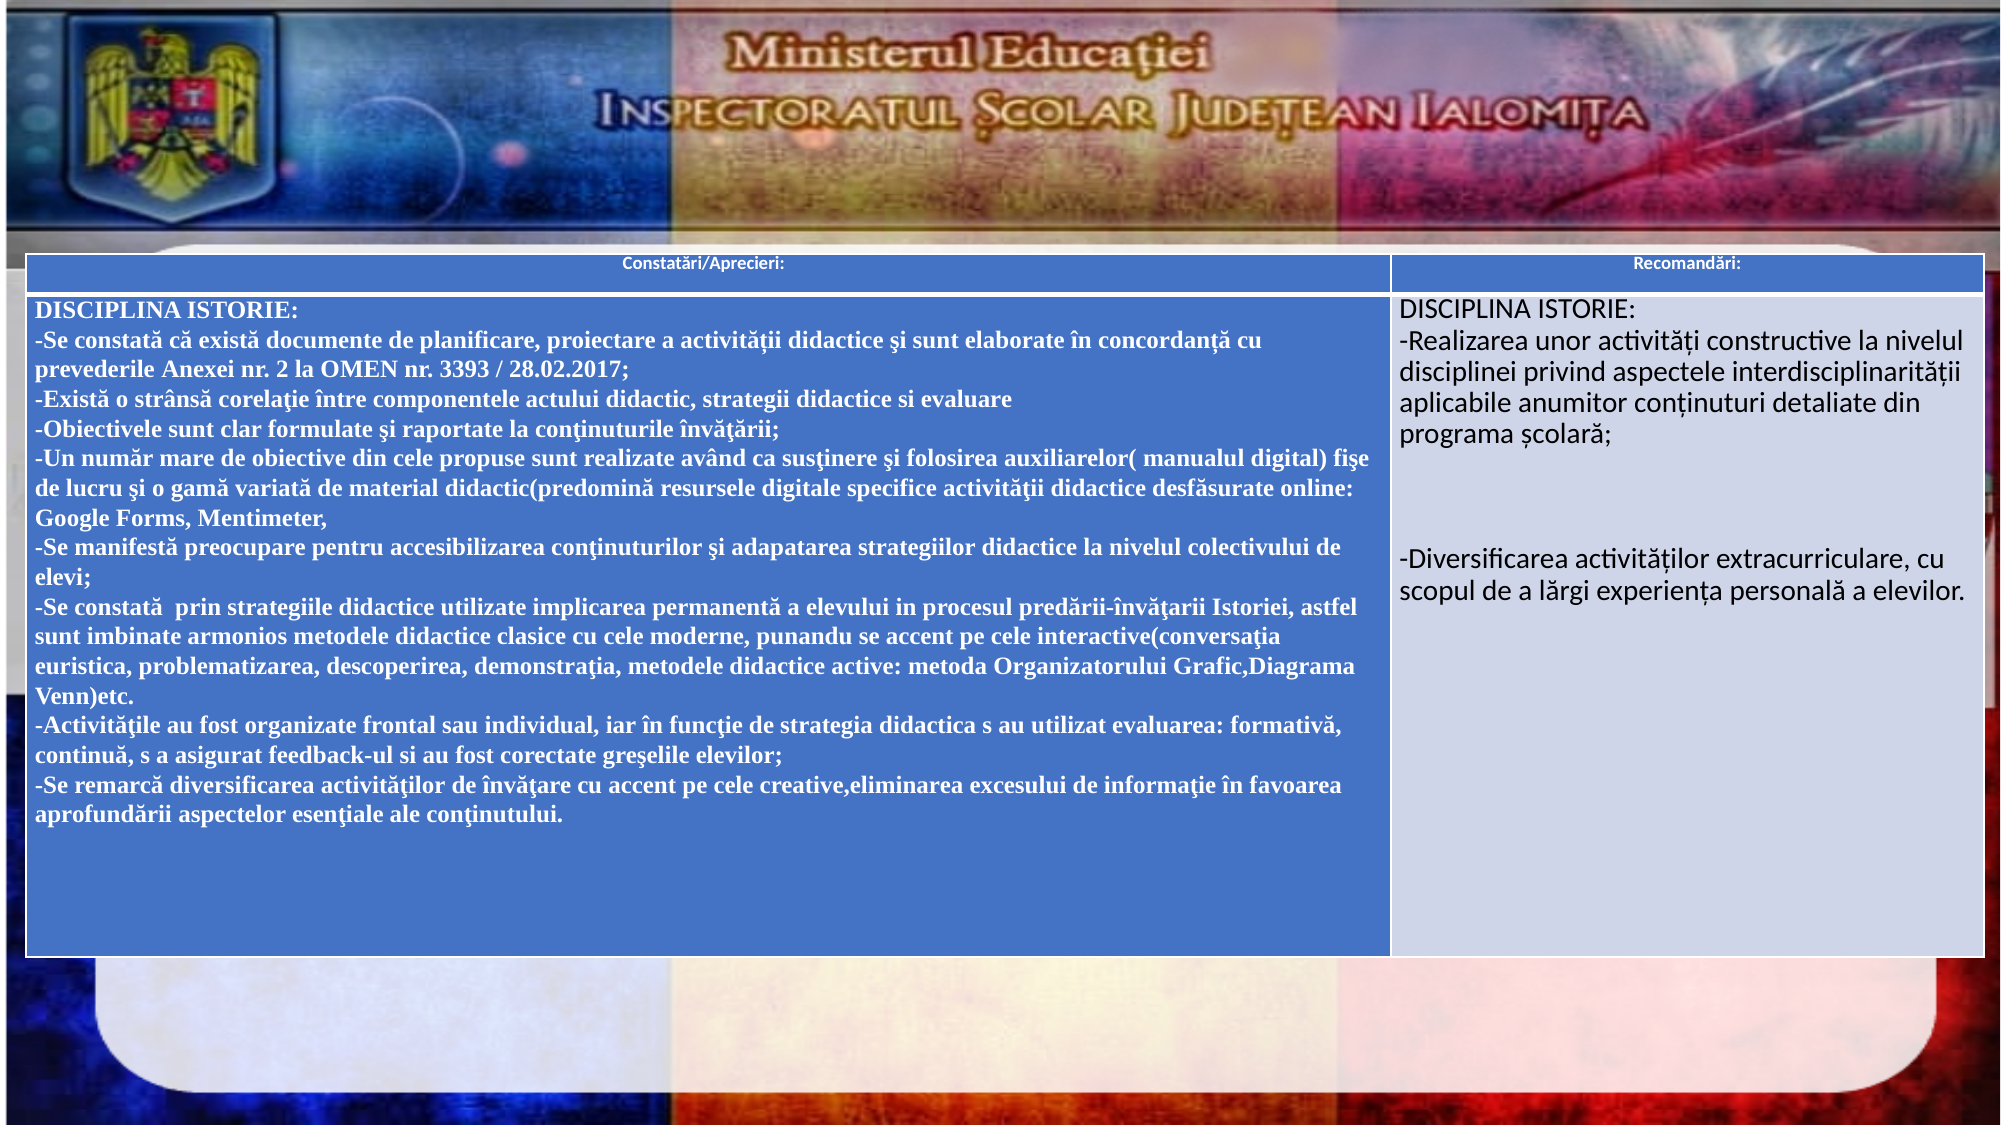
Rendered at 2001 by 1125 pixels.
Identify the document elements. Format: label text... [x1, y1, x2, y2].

table_cell DISCIPLINA ISTORIE: -Se constată că există documente de planificare, proiectare a activității didactice şi sunt elaborate în concordanță cu prevederile Anexei nr. 2 la OMEN nr. 3393 / 28.02.2017; -Există o strânsă corelaţie între componentele actului didactic, strategii didactice si evaluare -Obiectivele sunt clar formulate şi raportate la conţinuturile învăţării; -Un număr mare de obiective din cele propuse sunt realizate având ca susţinere şi folosirea auxiliarelor( manualul digital) fişe de lucru şi o gamă variată de material didactic(predomină resursele digitale specifice activităţii didactice desfăsurate online: Google Forms, Mentimeter, -Se manifestă preocupare pentru accesibilizarea conţinuturilor şi adapatarea strategiilor didactice la nivelul colectivului de elevi; -Se constată prin strategiile didactice utilizate implicarea permanentă a elevului in procesul predării-învăţarii Istoriei, astfel sunt imbinate armonios metodele didactice clasice cu cele moderne, punandu se accent pe cele interactive(conversaţia euristica, problematizarea, descoperirea, demonstraţia, metodele didactice active: metoda Organizatorului Grafic,Diagrama Venn)etc. -Activităţile au fost organizate frontal sau individual, iar în funcţie de strategia didactica s au utilizat evaluarea: formativă, continuă, s a asigurat feedback-ul si au fost corectate greşelile elevilor; -Se remarcă diversificarea activităţilor de învăţare cu accent pe cele creative,eliminarea excesului de informaţie în favoarea aprofundării aspectelor esenţiale ale conţinutului. [27, 297, 1390, 956]
table_cell DISCIPLINA ISTORIE: -Realizarea unor activităţi constructive la nivelul disciplinei privind aspectele interdisciplinarităţii aplicabile anumitor conţinuturi detaliate din programa şcolară; -Diversificarea activităților extracurriculare, cu scopul de a lărgi experiența personală a elevilor. [1392, 297, 1983, 956]
table_header Constatări/Aprecieri: [27, 255, 1390, 292]
picture [0, 0, 2001, 1125]
table_header Recomandări: [1392, 255, 1983, 292]
